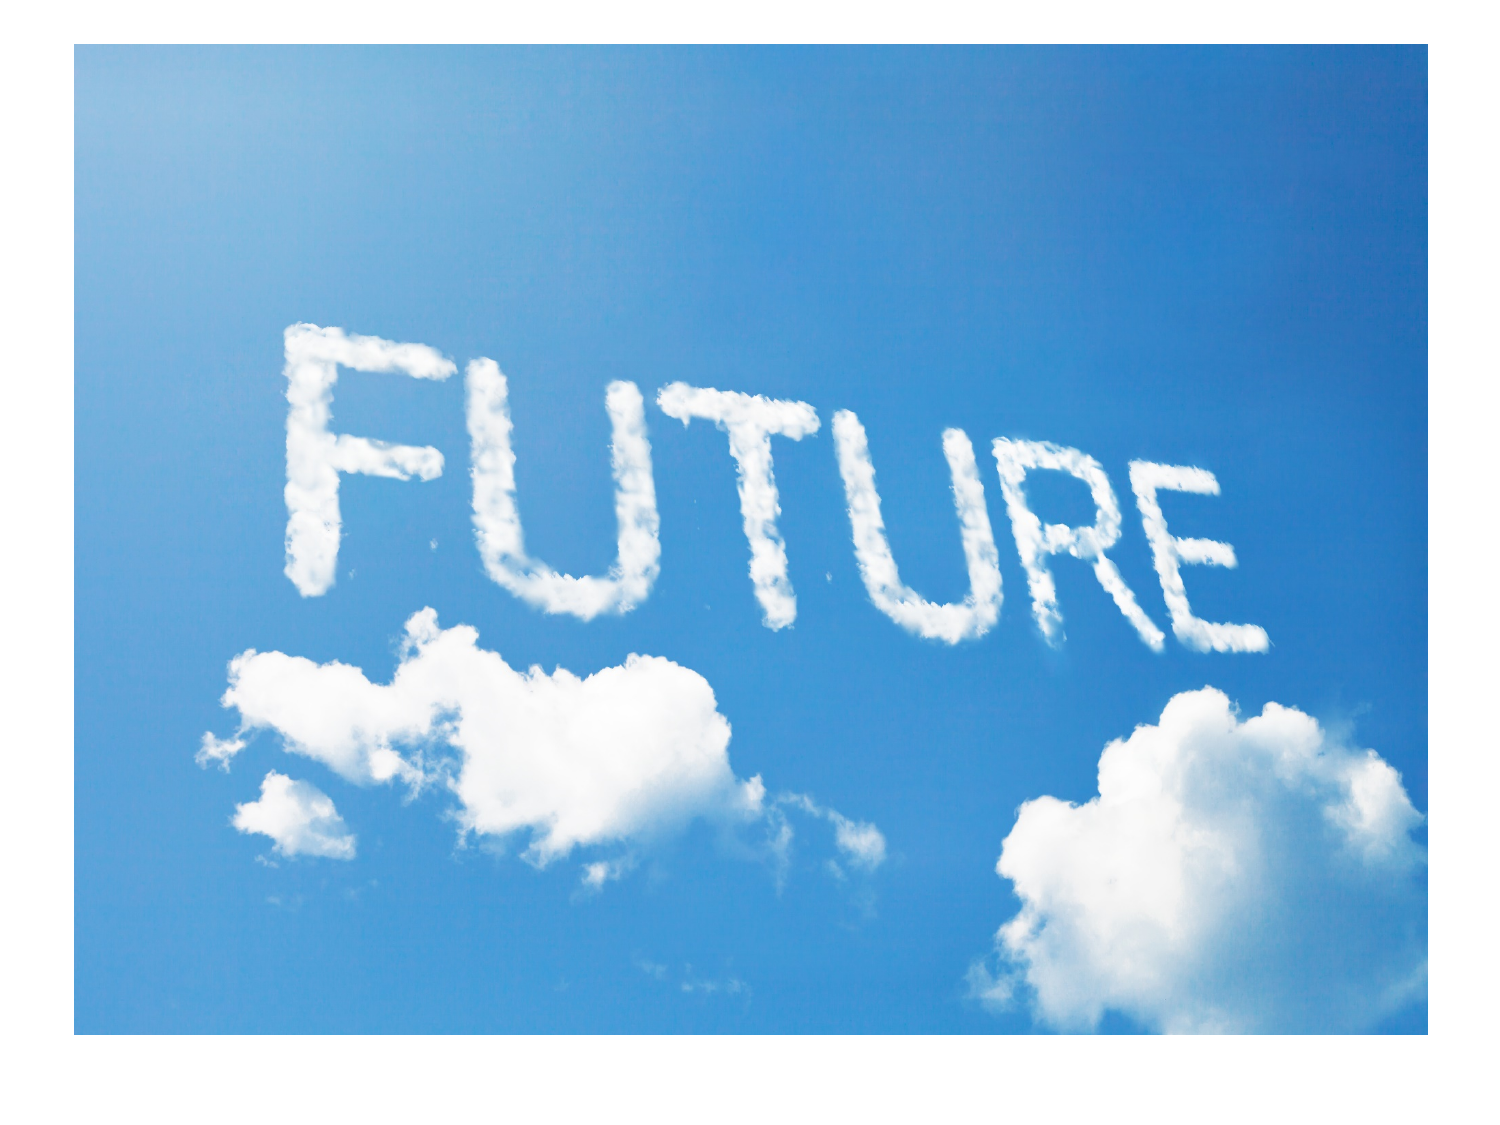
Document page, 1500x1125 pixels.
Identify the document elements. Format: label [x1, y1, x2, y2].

list [74, 44, 1428, 1036]
